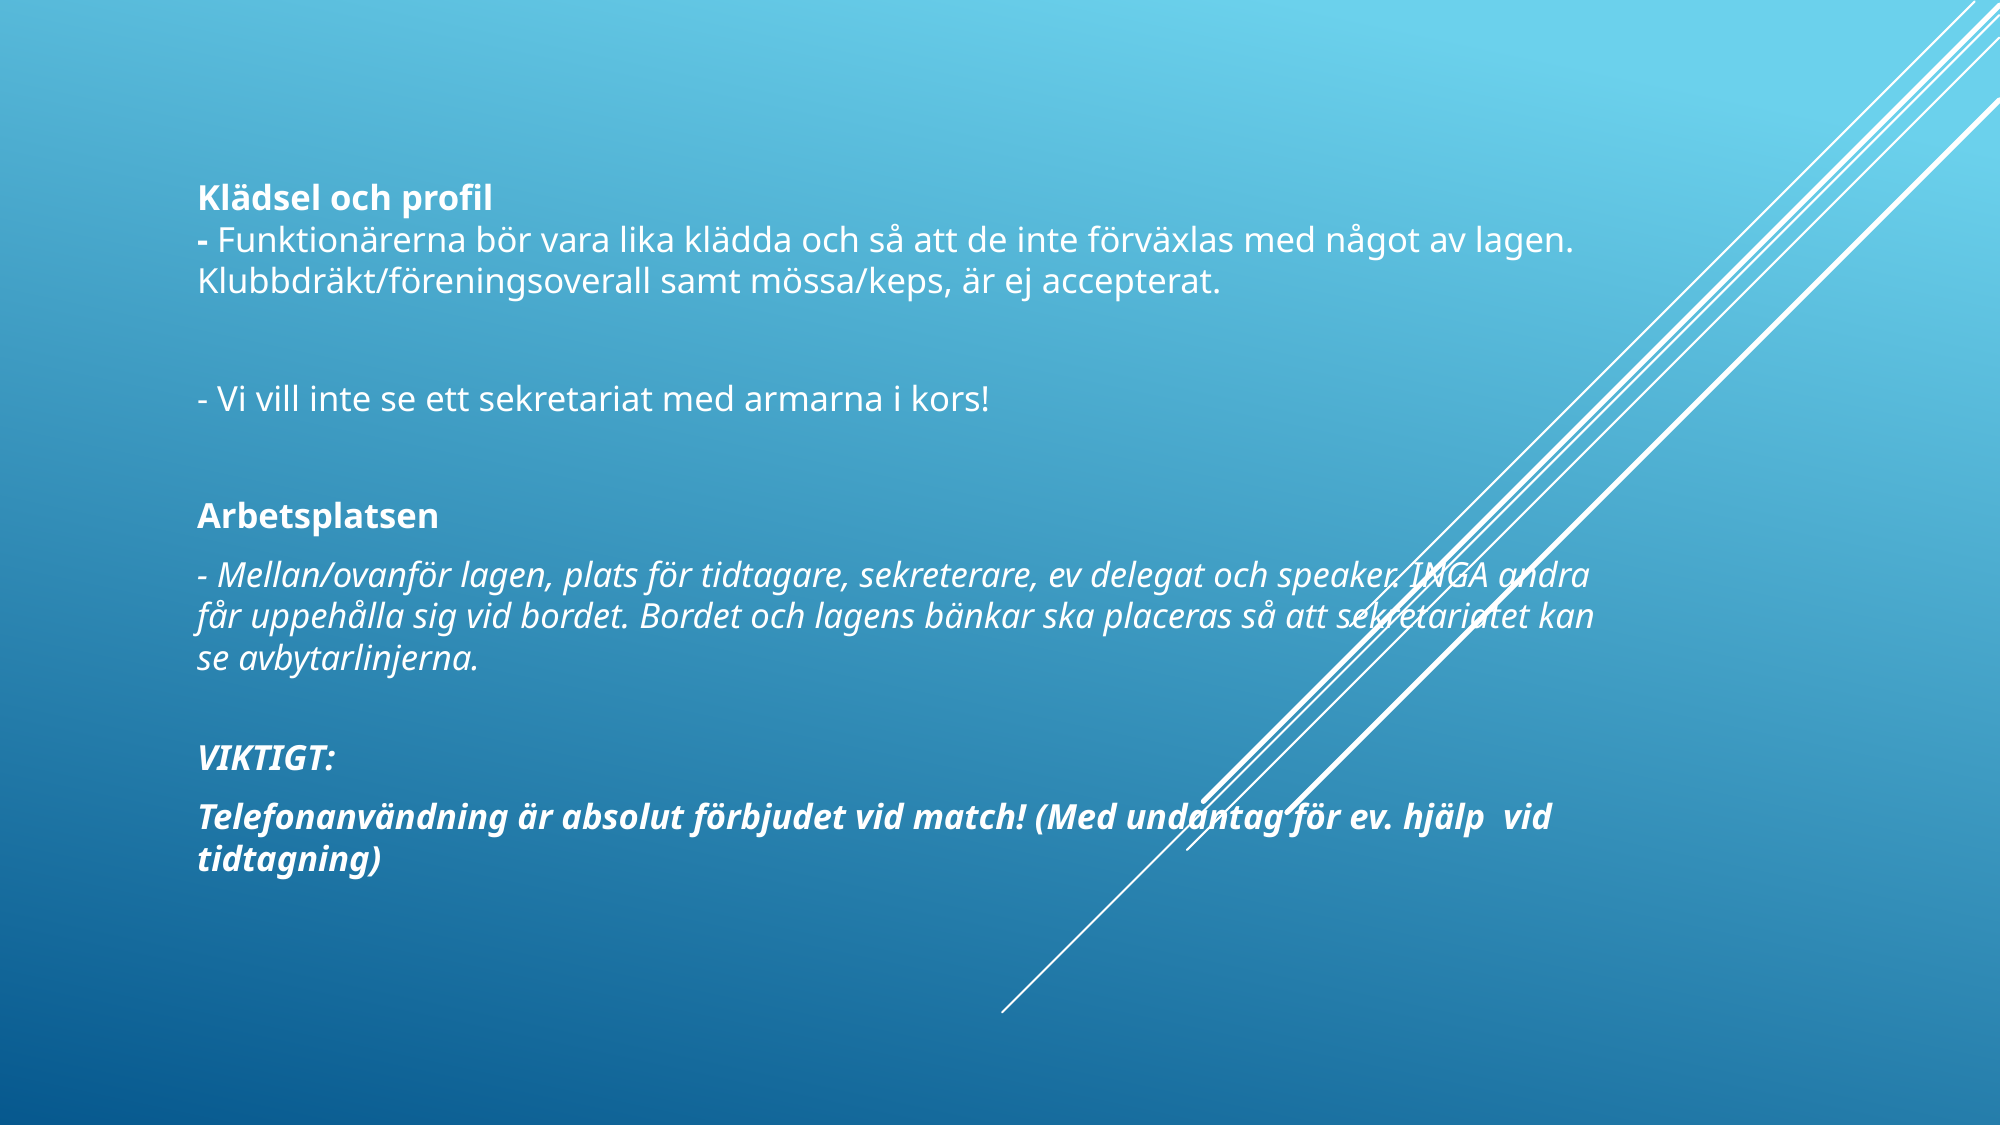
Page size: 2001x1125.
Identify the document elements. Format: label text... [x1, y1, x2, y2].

subtitle Klädsel och profil - Funktionärerna bör vara lika klädda och så att de inte förväxlas med något av lagen. Klubbdräkt/föreningsoverall samt mössa/keps, är ej accepterat. - Vi vill inte se ett sekretariat med armarna i kors! Arbetsplatsen - Mellan/ovanför lagen, plats för tidtagare, sekreterare, ev delegat och speaker. INGA andra får uppehålla sig vid bordet. Bordet och lagens bänkar ska placeras så att sekretariatet kan se avbytarlinjerna. VIKTIGT: Telefonanvändning är absolut förbjudet vid match! (Med undantag för ev. hjälp vid tidtagning) [182, 109, 1633, 895]
